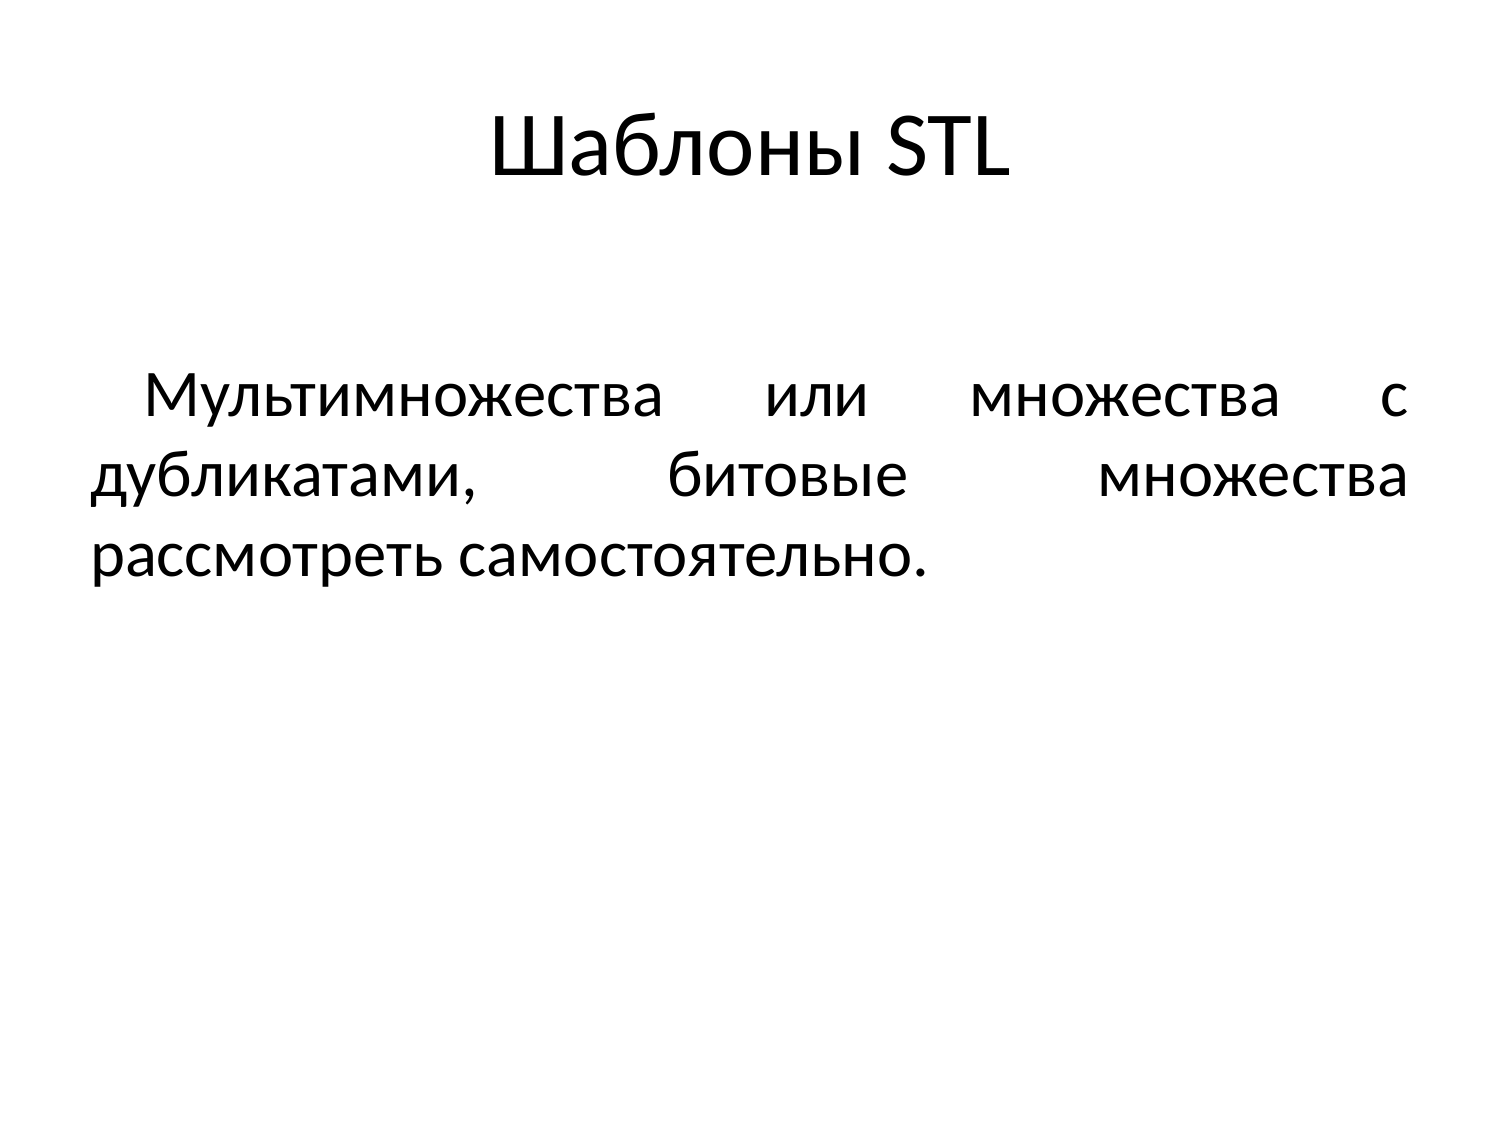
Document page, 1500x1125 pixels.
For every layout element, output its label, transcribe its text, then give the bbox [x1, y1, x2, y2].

list Мультимножества или множества с дубликатами, битовые множества рассмотреть самостоятельно. [75, 262, 1425, 1005]
title Шаблоны STL [75, 45, 1425, 233]
